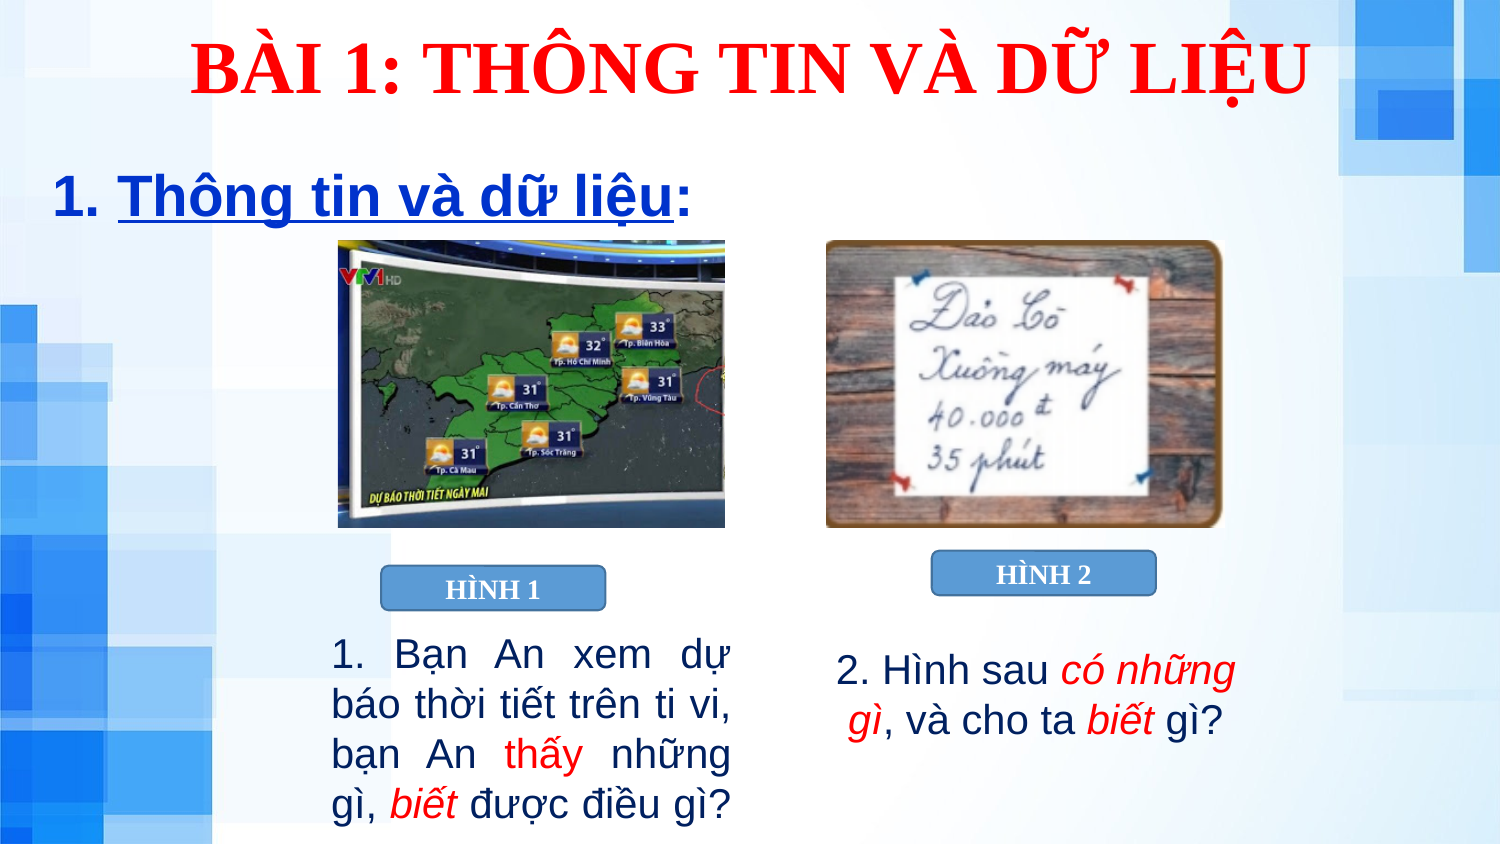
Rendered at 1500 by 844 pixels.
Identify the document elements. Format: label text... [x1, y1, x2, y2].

text_box 1. Bạn An xem dự báo thời tiết trên ti vi, bạn An thấy những gì, biết được điều gì? [316, 619, 747, 835]
text_box 2. Hình sau có những gì, và cho ta biết gì? [818, 635, 1254, 750]
text_box HÌNH 1 [380, 564, 607, 612]
picture [0, 0, 1500, 844]
subtitle 1. Thông tin và dữ liệu: [37, 159, 866, 239]
text_box BÀI 1: THÔNG TIN VÀ DỮ LIỆU [81, 18, 1422, 109]
text_box HÌNH 2 [930, 549, 1157, 597]
